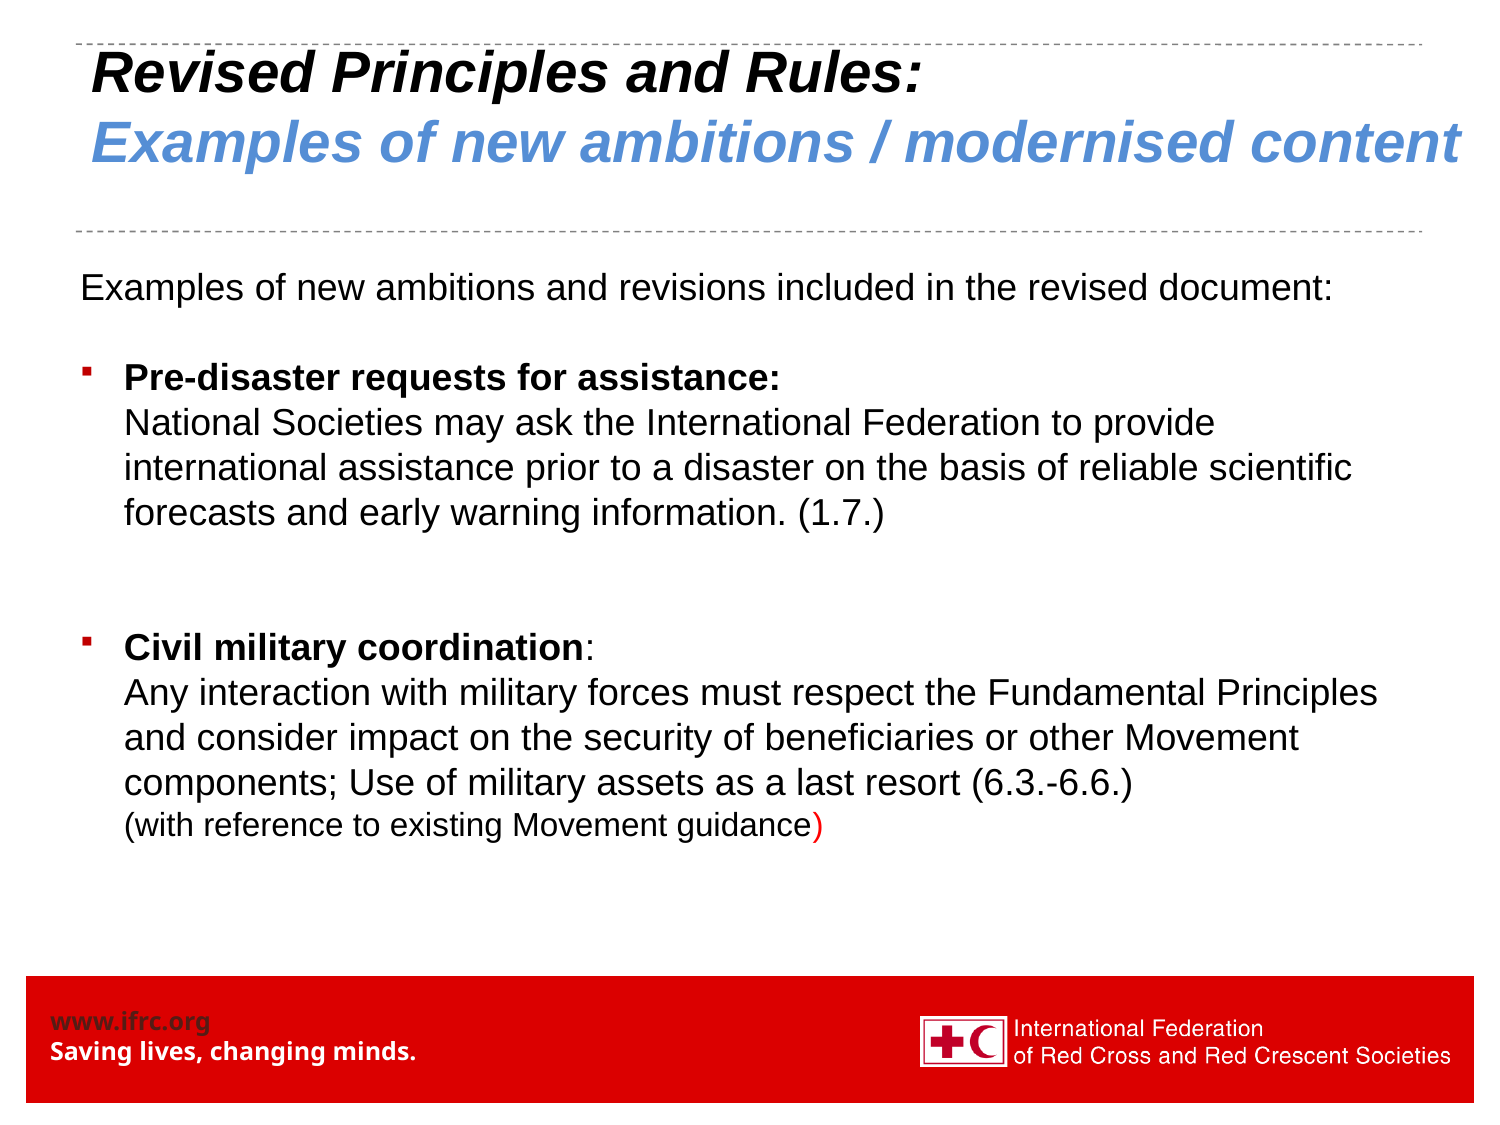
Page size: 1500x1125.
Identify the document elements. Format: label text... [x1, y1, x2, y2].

title Revised Principles and Rules: Examples of new ambitions / modernised content [76, 44, 1495, 233]
list Examples of new ambitions and revisions included in the revised document: Pre-disaster requests for assistance: National Societies may ask the International Federation to provide international assistance prior to a disaster on the basis of reliable scientific forecasts and early warning information. (1.7.) Civil military coordination: Any interaction with military forces must respect the Fundamental Principles and consider impact on the security of beneficiaries or other Movement components; Use of military assets as a last resort (6.3.-6.6.) (with reference to existing Movement guidance) [64, 255, 1436, 929]
picture [920, 1016, 1450, 1067]
